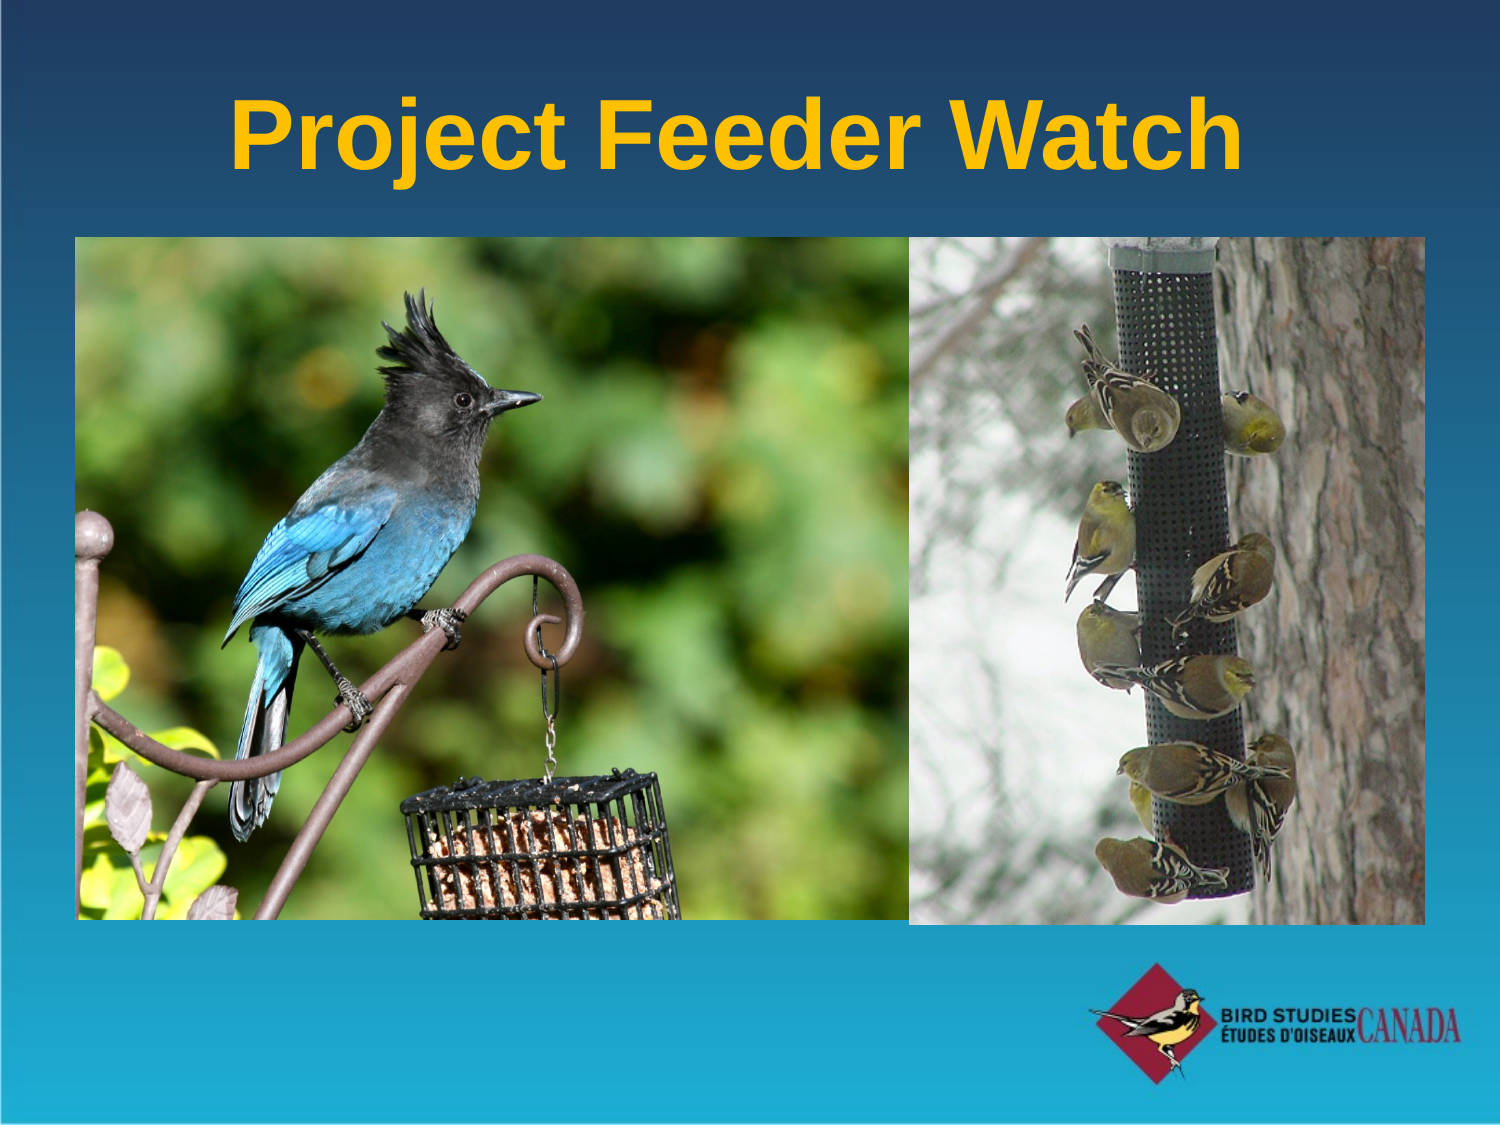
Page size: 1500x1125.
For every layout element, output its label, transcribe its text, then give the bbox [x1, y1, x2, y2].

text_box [909, 237, 1426, 926]
picture [0, 0, 1500, 1125]
text_box Project Feeder Watch [62, 62, 1413, 250]
